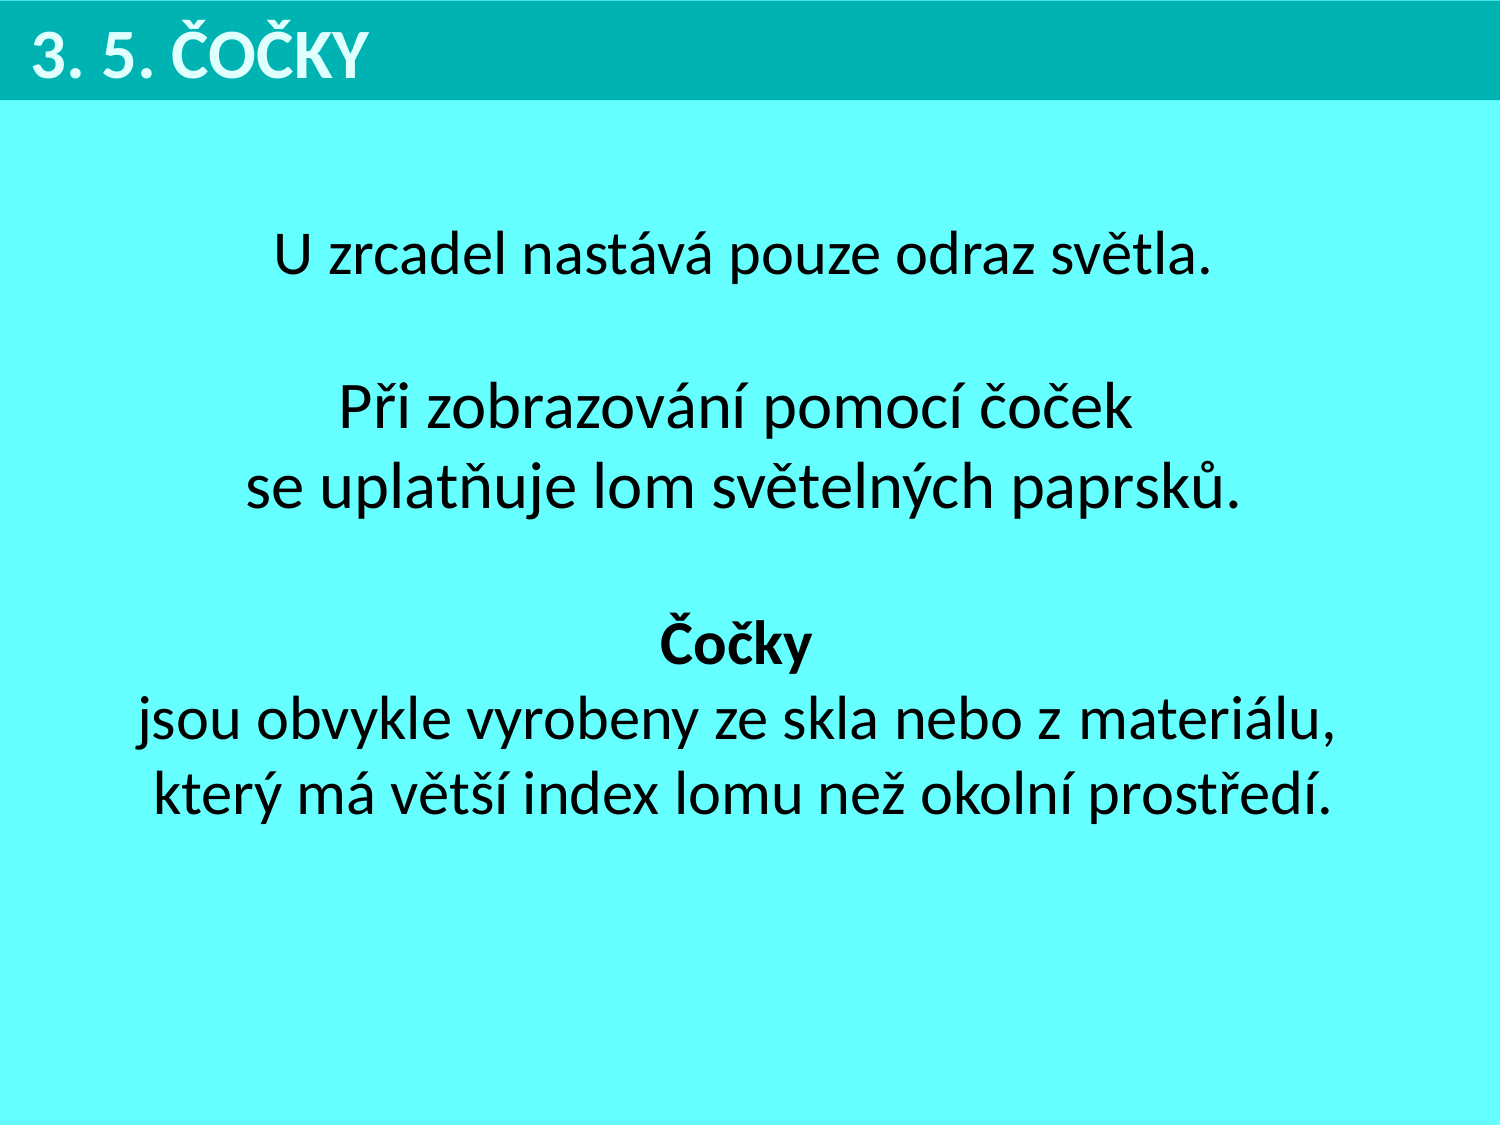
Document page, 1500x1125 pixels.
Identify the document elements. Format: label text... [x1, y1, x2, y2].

text_box U zrcadel nastává pouze odraz světla. Při zobrazování pomocí čoček se uplatňuje lom světelných paprsků. Čočky jsou obvykle vyrobeny ze skla nebo z materiálu, který má větší index lomu než okolní prostředí. [11, 204, 1477, 910]
text_box 3. 5. ČOČKY [0, 0, 1500, 101]
